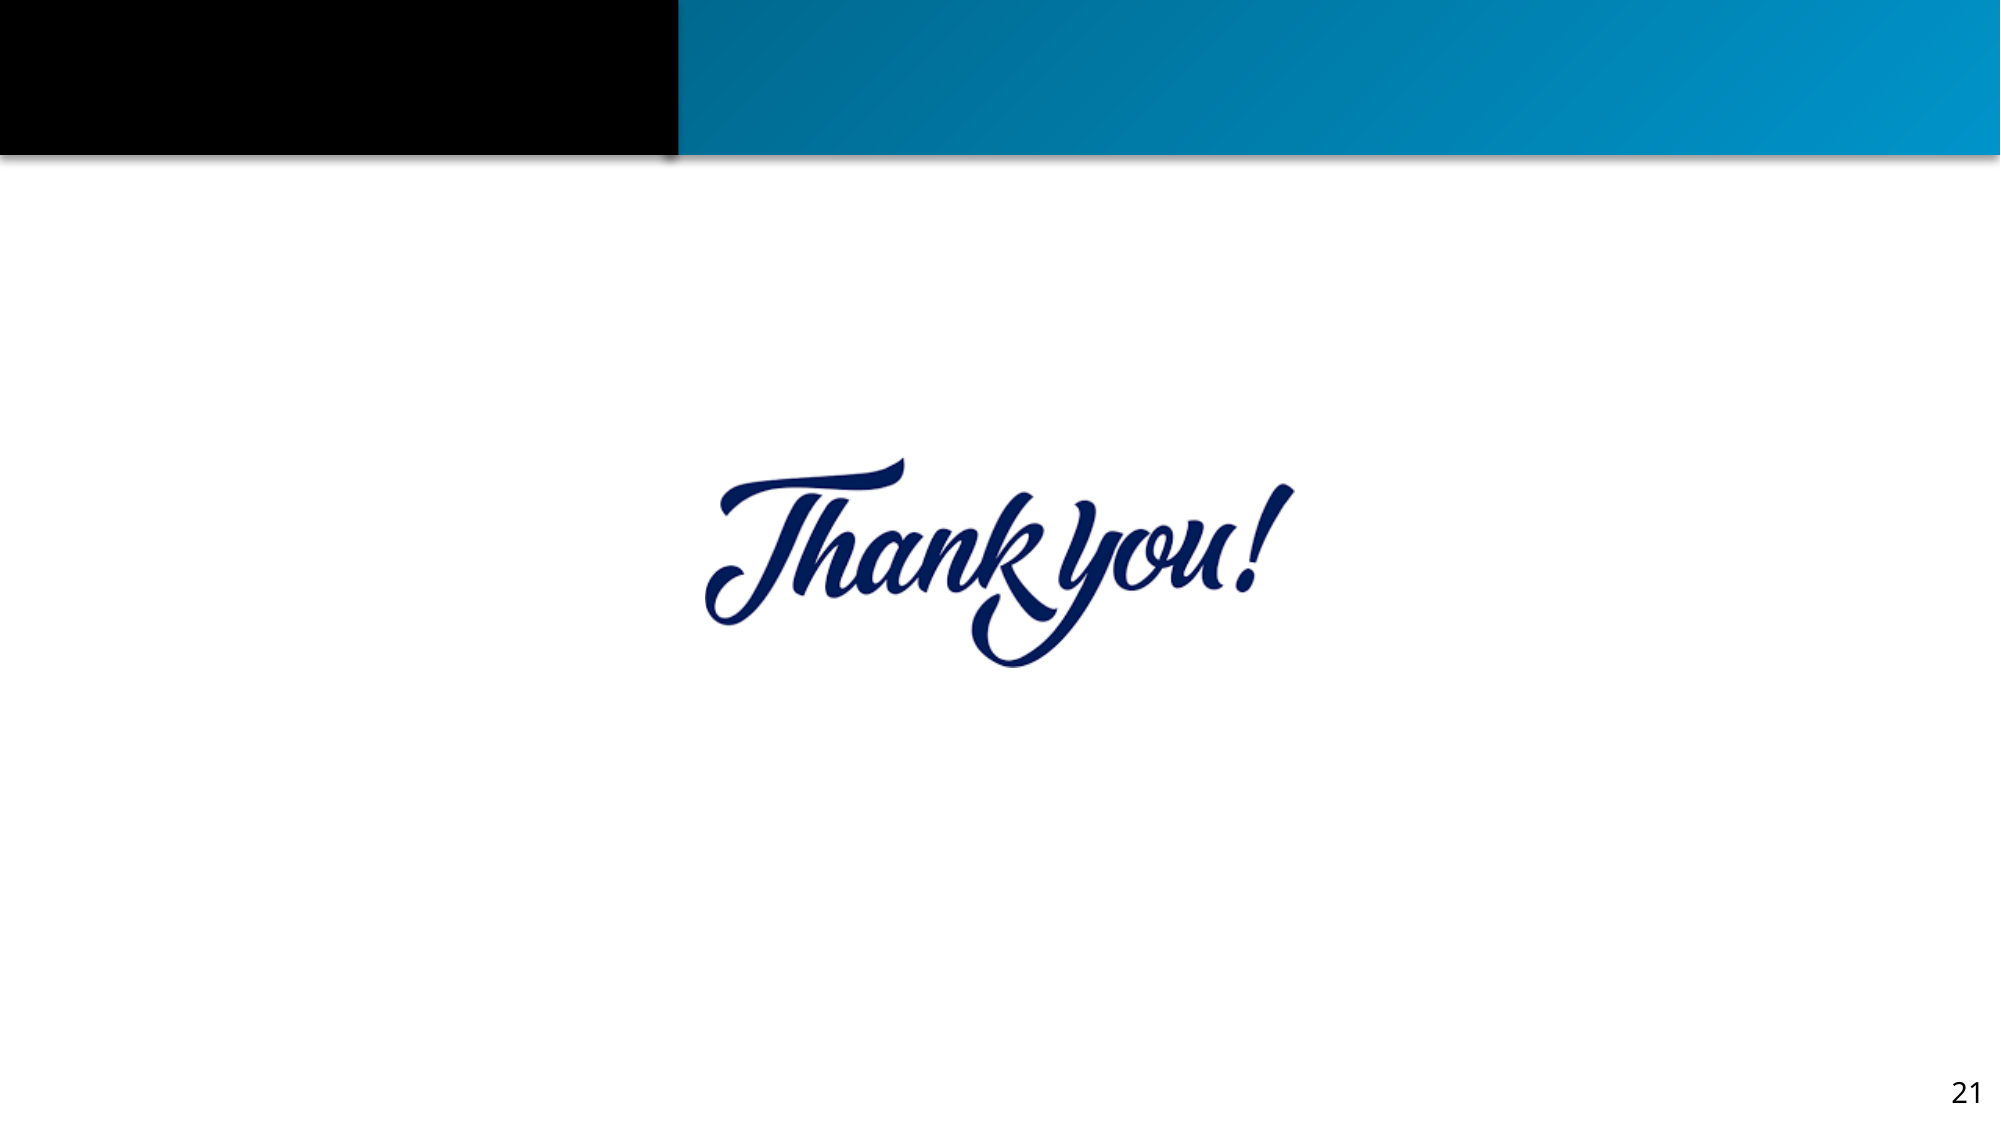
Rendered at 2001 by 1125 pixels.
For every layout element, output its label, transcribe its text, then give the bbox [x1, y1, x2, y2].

text_box [0, 0, 679, 156]
text_box 21 [1865, 1064, 2000, 1125]
picture [705, 457, 1295, 668]
text_box [679, 0, 2000, 156]
